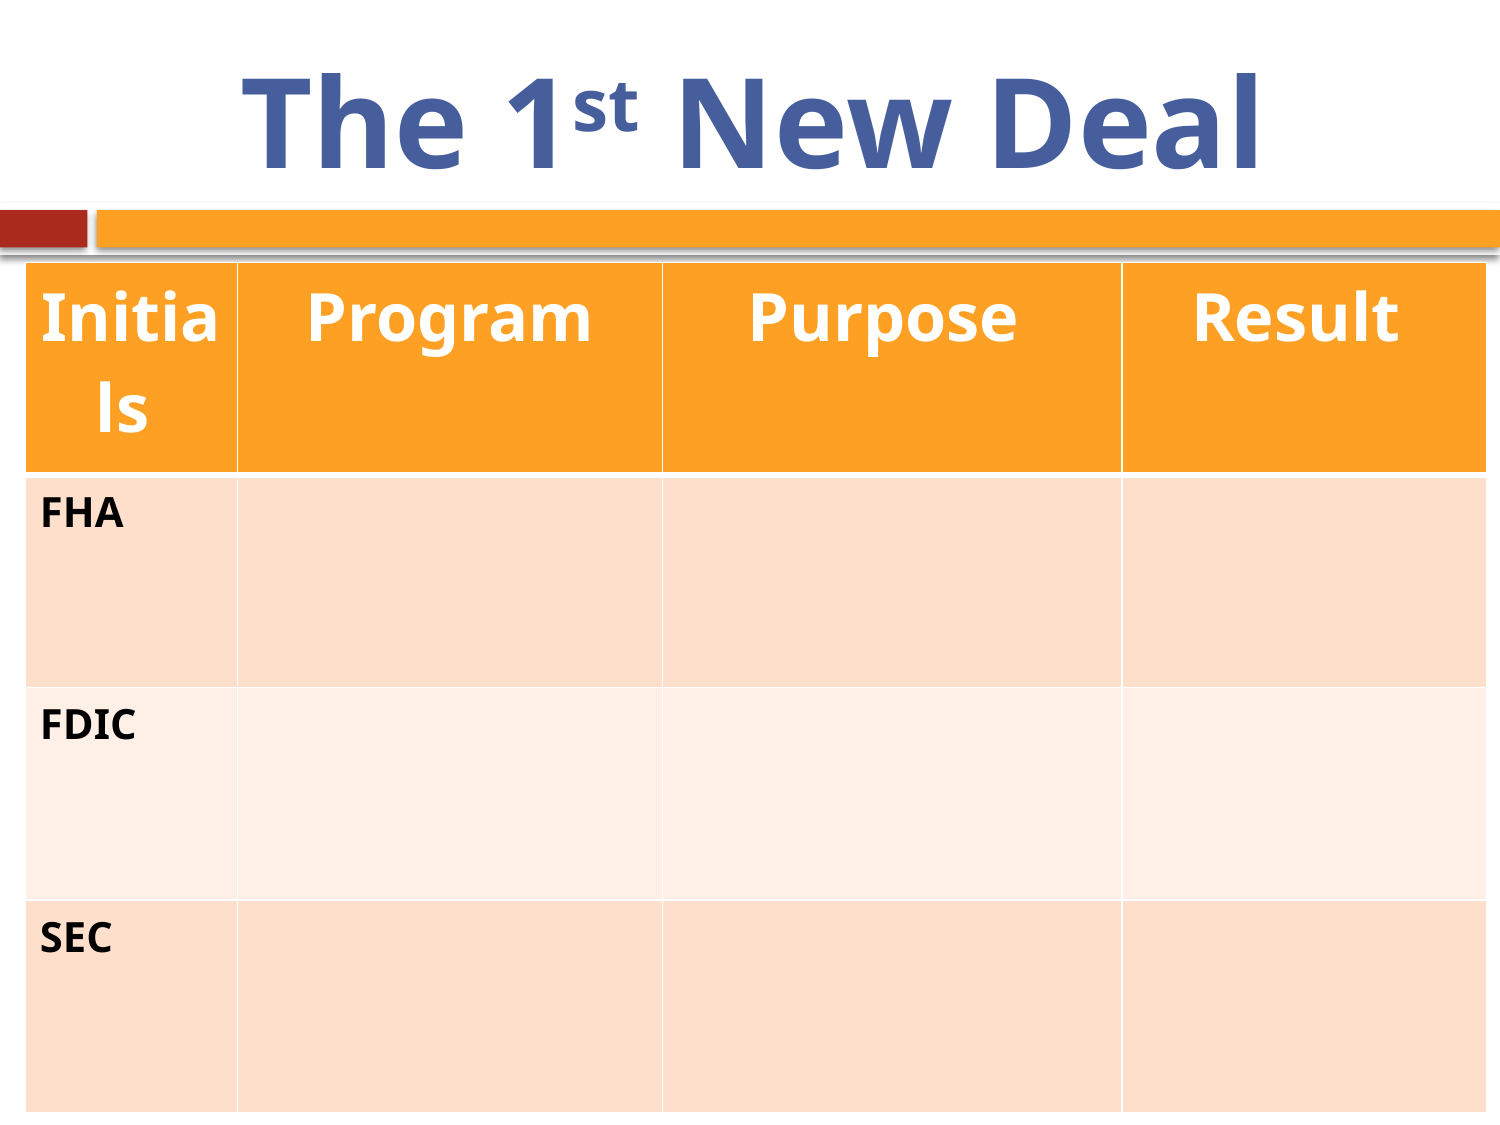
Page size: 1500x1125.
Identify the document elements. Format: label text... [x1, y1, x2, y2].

table_cell [663, 478, 1121, 687]
table_cell [238, 901, 662, 1112]
title The 1st New Deal [100, 37, 1438, 200]
table_cell [238, 478, 662, 687]
table_header Program [238, 263, 662, 472]
table_cell FDIC [26, 688, 237, 899]
table_cell [1123, 478, 1486, 687]
table_header Result [1123, 263, 1486, 472]
table_cell [663, 688, 1121, 899]
table_cell FHA [26, 478, 237, 687]
table_cell [1123, 901, 1486, 1112]
table_cell [238, 688, 662, 899]
table_cell [1123, 688, 1486, 899]
table_header Purpose [663, 263, 1121, 472]
table_cell SEC [26, 901, 237, 1112]
table_header Initials [26, 263, 237, 472]
table_cell [663, 901, 1121, 1112]
